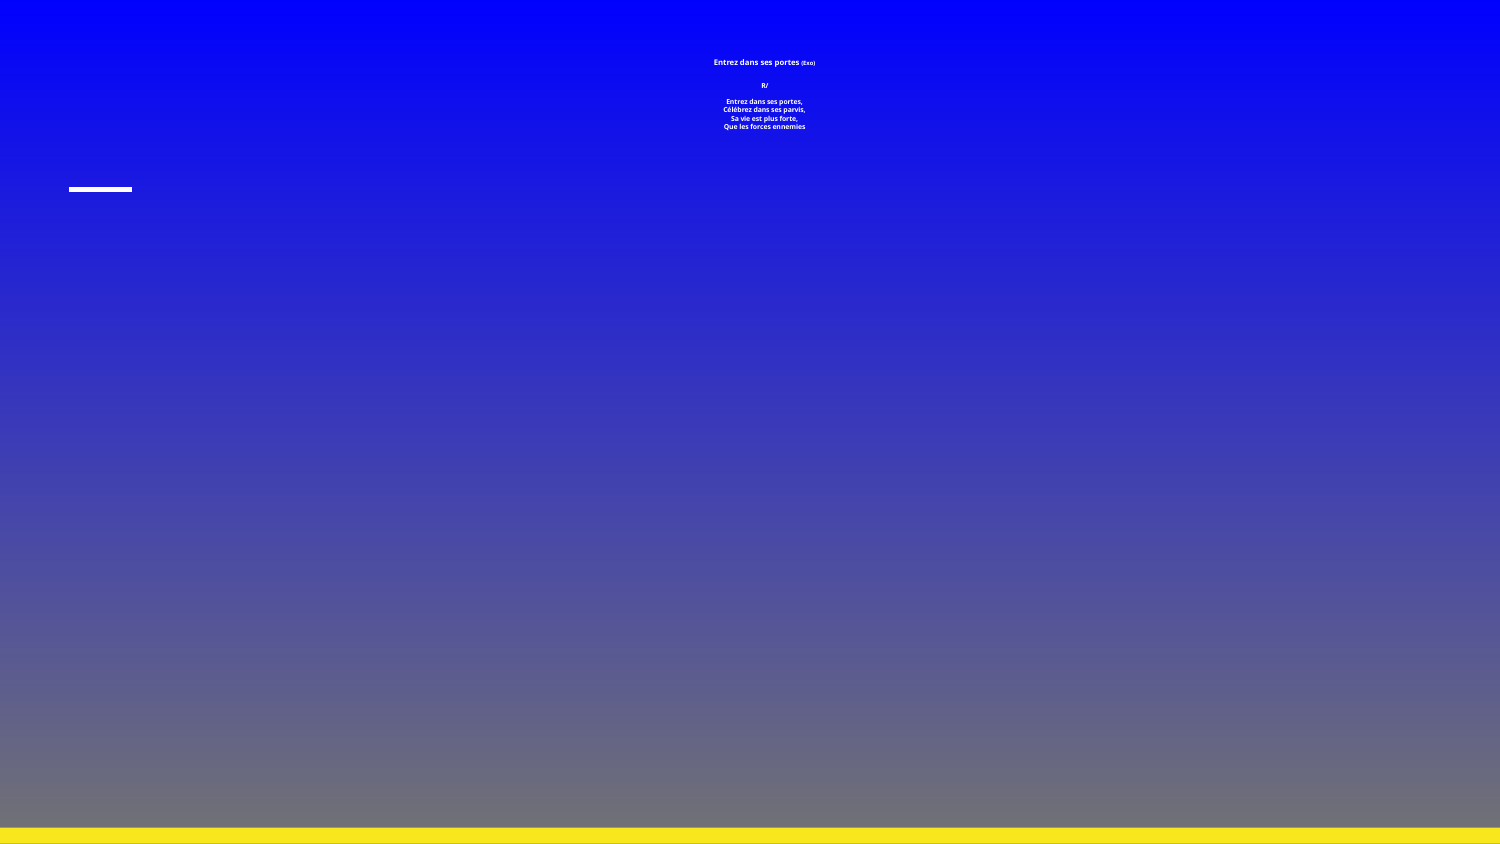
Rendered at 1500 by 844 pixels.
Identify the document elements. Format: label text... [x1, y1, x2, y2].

title Entrez dans ses portes (Exo) R/ Entrez dans ses portes, Célébrez dans ses parvis, Sa vie est plus forte, Que les forces ennemies [65, 43, 1464, 149]
